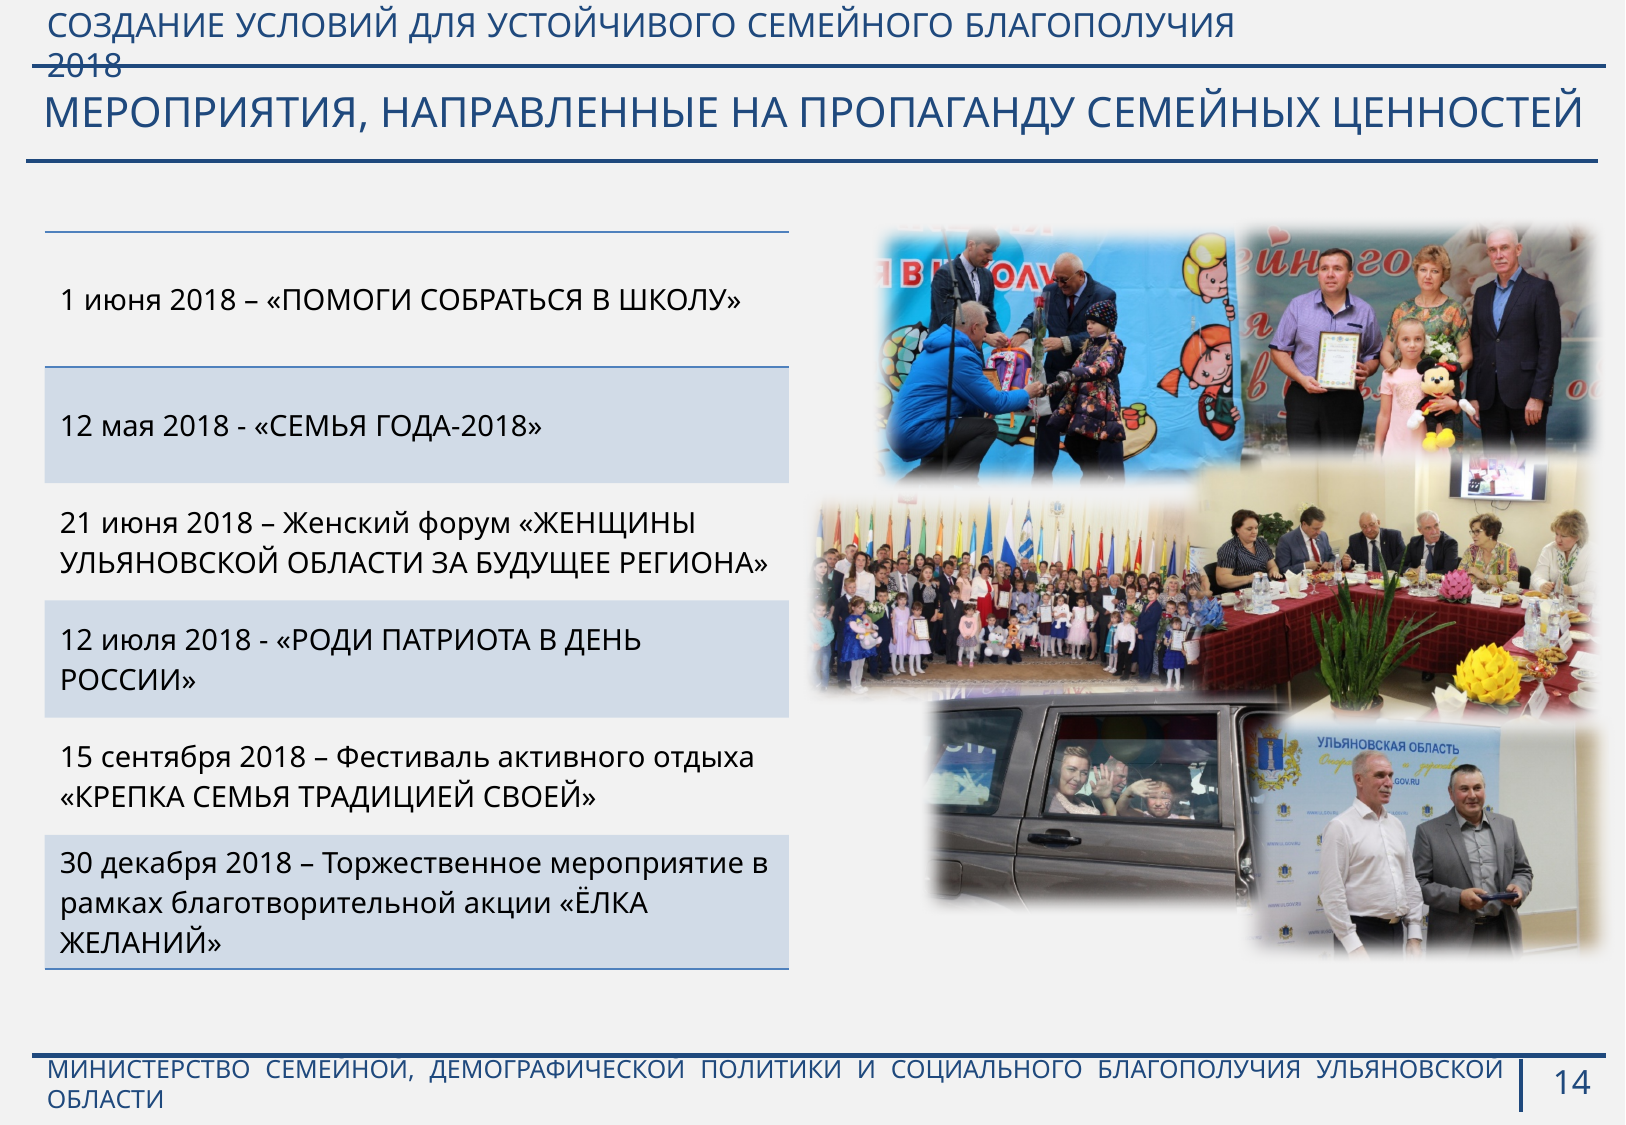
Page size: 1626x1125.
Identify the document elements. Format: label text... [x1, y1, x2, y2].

slide_number 14 [1525, 1066, 1606, 1114]
table_cell 12 мая 2018 - «СЕМЬЯ ГОДА-2018» [45, 368, 789, 483]
text_box МИНИСТЕРСТВО СЕМЕЙНОЙ, ДЕМОГРАФИЧЕСКОЙ ПОЛИТИКИ И СОЦИАЛЬНОГО БЛАГОПОЛУЧИЯ УЛЬЯНОВСКОЙ ОБЛАСТИ [31, 1063, 1516, 1109]
table_header 1 июня 2018 – «ПОМОГИ СОБРАТЬСЯ В ШКОЛУ» [45, 233, 789, 366]
table_cell 21 июня 2018 – Женский форум «ЖЕНЩИНЫ УЛЬЯНОВСКОЙ ОБЛАСТИ ЗА БУДУЩЕЕ РЕГИОНА» [45, 483, 789, 600]
picture [802, 215, 1616, 965]
text_box МЕРОПРИЯТИЯ, НАПРАВЛЕННЫЕ НА ПРОПАГАНДУ СЕМЕЙНЫХ ЦЕННОСТЕЙ [28, 78, 1606, 143]
title СОЗДАНИЕ УСЛОВИЙ ДЛЯ УСТОЙЧИВОГО СЕМЕЙНОГО БЛАГОПОЛУЧИЯ 2018 [31, 19, 1606, 64]
table_cell 30 декабря 2018 – Торжественное мероприятие в рамках благотворительной акции «ЁЛКА ЖЕЛАНИЙ» [45, 835, 789, 968]
table_cell 12 июля 2018 - «РОДИ ПАТРИОТА В ДЕНЬ РОССИИ» [45, 600, 789, 718]
table_cell 15 сентября 2018 – Фестиваль активного отдыха «КРЕПКА СЕМЬЯ ТРАДИЦИЕЙ СВОЕЙ» [45, 718, 789, 835]
